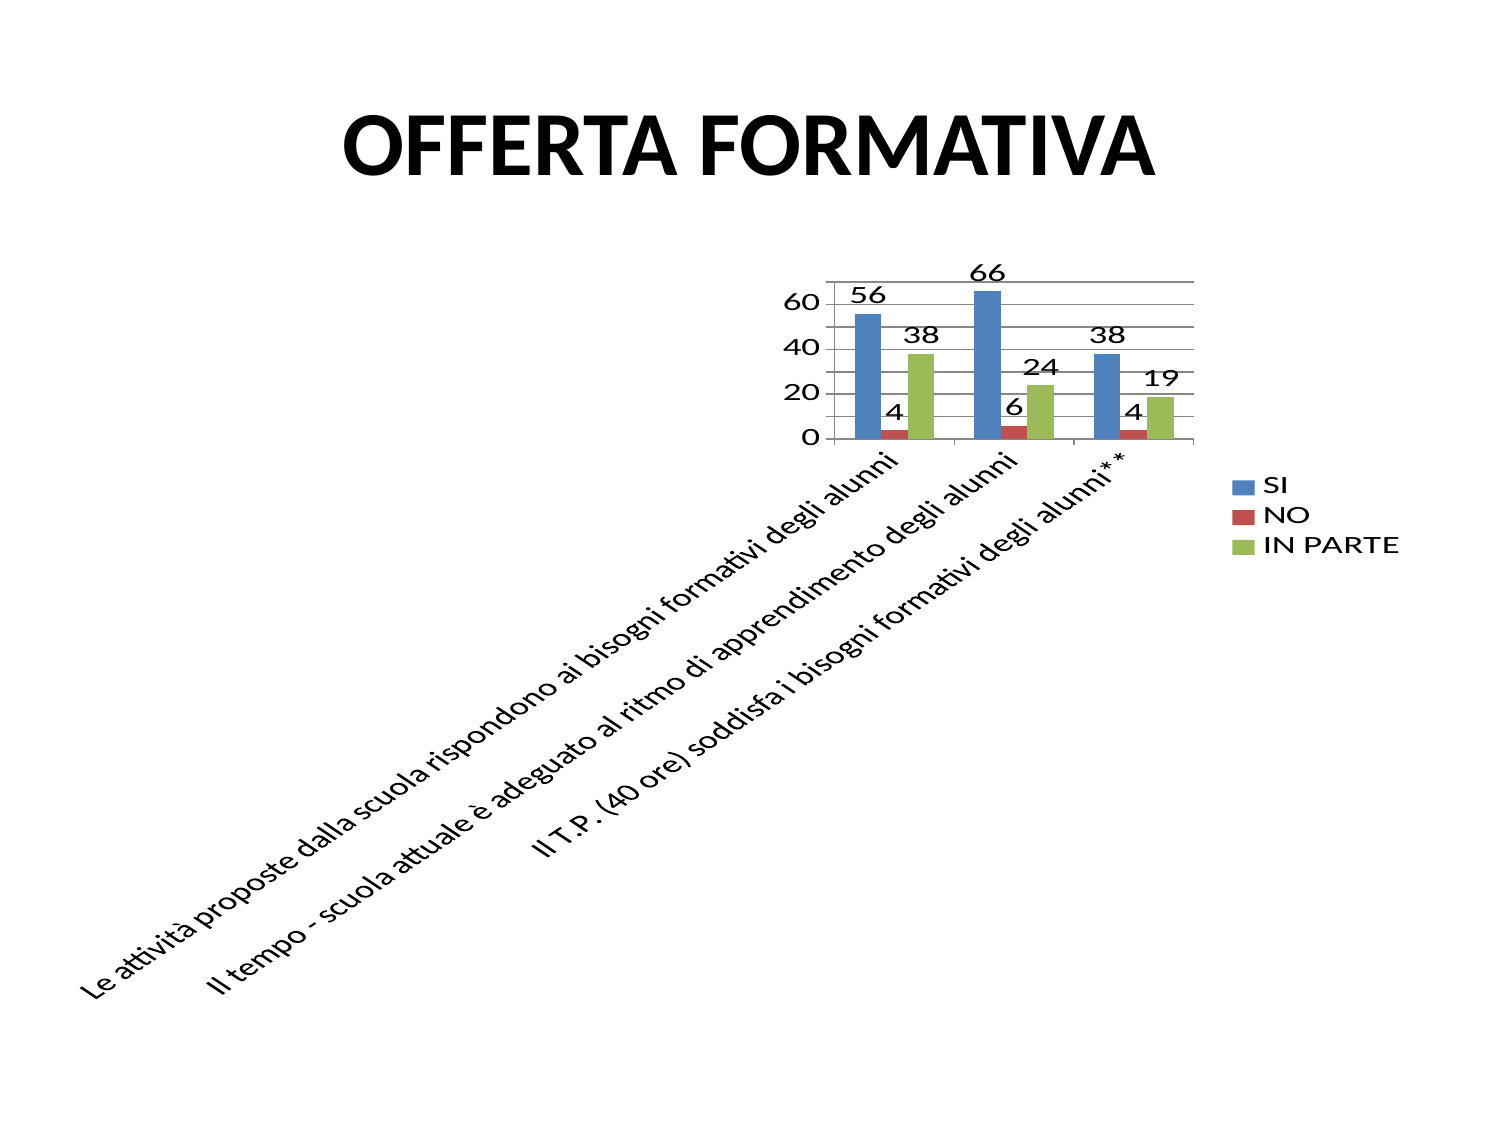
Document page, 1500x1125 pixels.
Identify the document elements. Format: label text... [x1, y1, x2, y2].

title OFFERTA FORMATIVA [75, 45, 1425, 233]
chart [74, 262, 1426, 1006]
